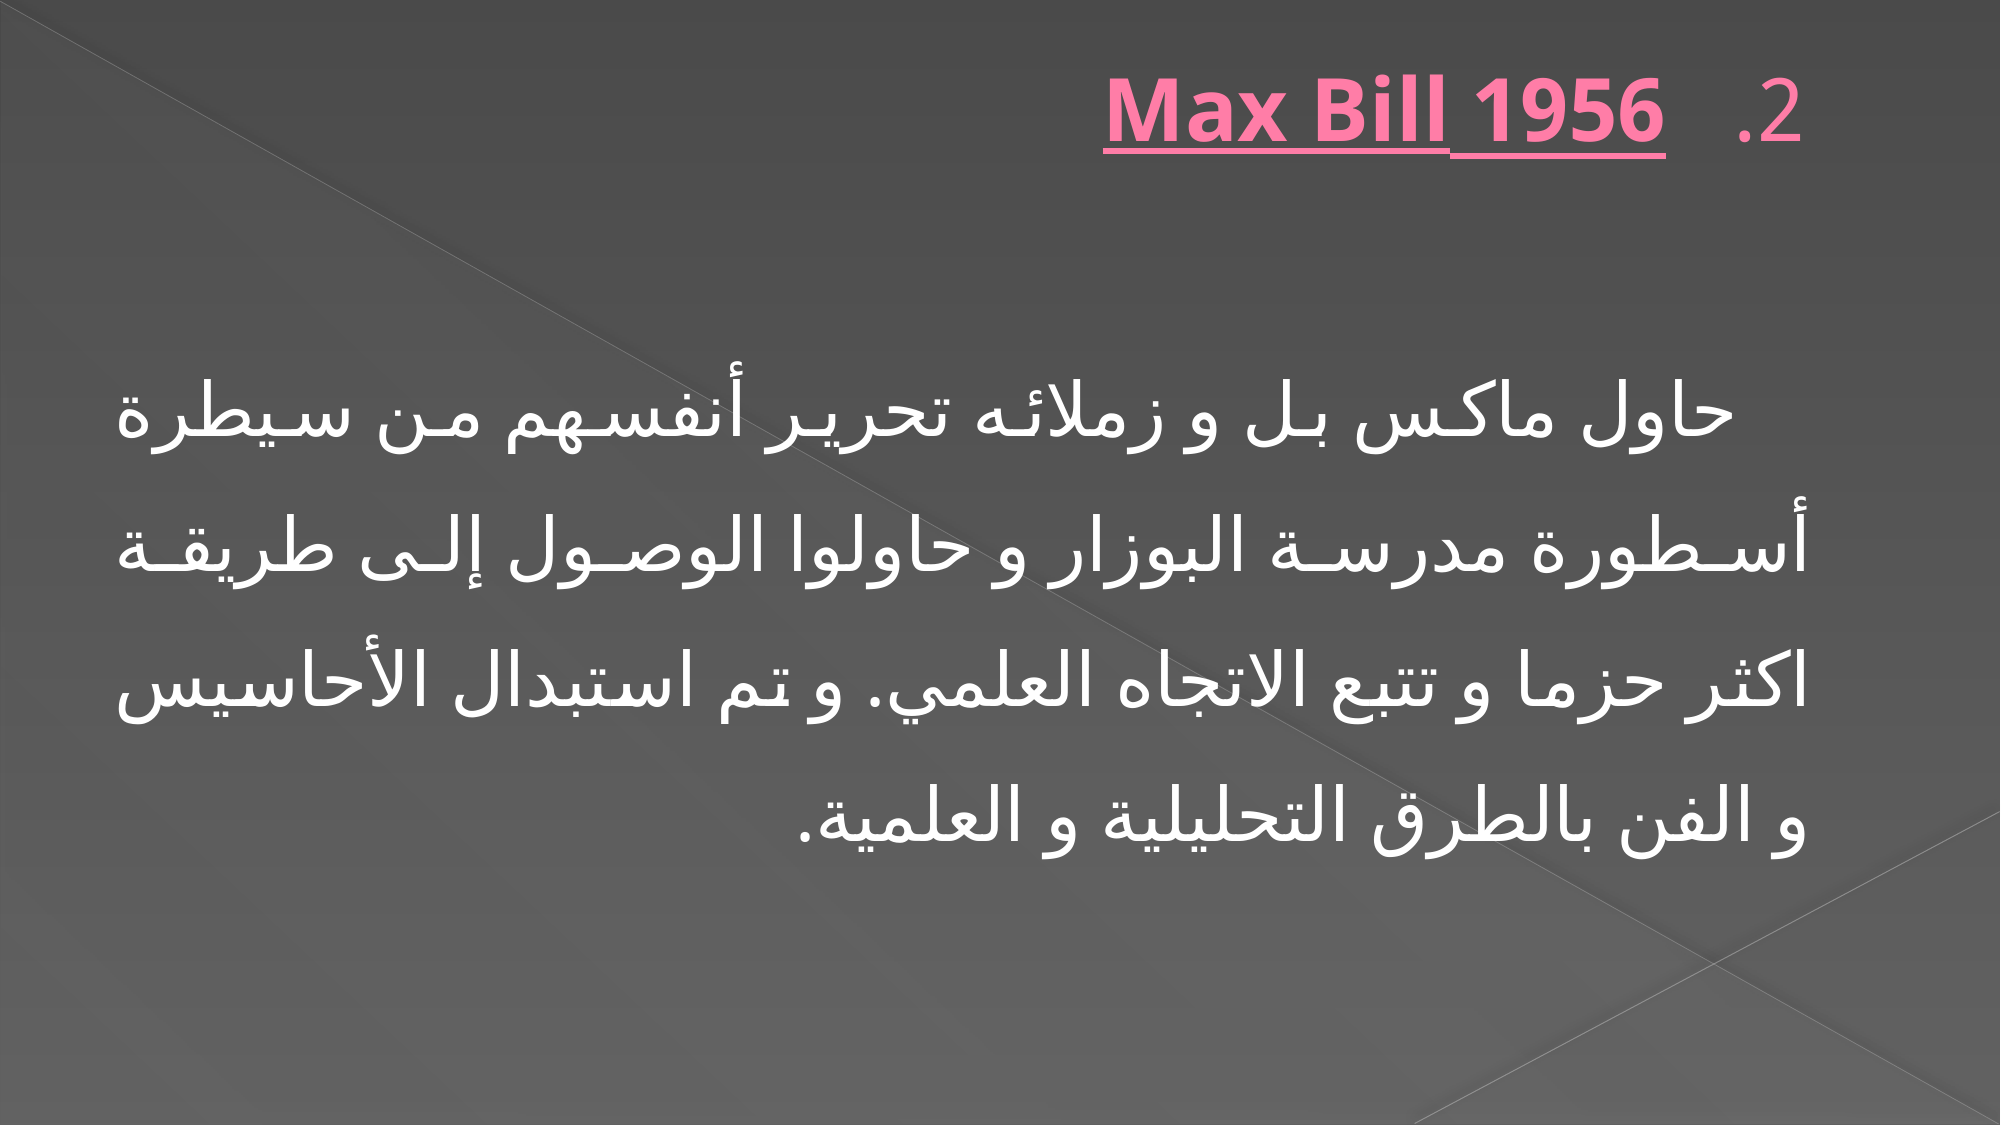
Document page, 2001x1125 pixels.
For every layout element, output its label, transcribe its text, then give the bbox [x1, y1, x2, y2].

list حاول ماكس بل و زملائه تحرير أنفسهم من سيطرة أسطورة مدرسة البوزار و حاولوا الوصول إلى طريقة اكثر حزما و تتبع الاتجاه العلمي. و تم استبدال الأحاسيس و الفن بالطرق التحليلية و العلمية. [99, 308, 1900, 1059]
title 2. 1956 Max Bill [99, 43, 1900, 274]
